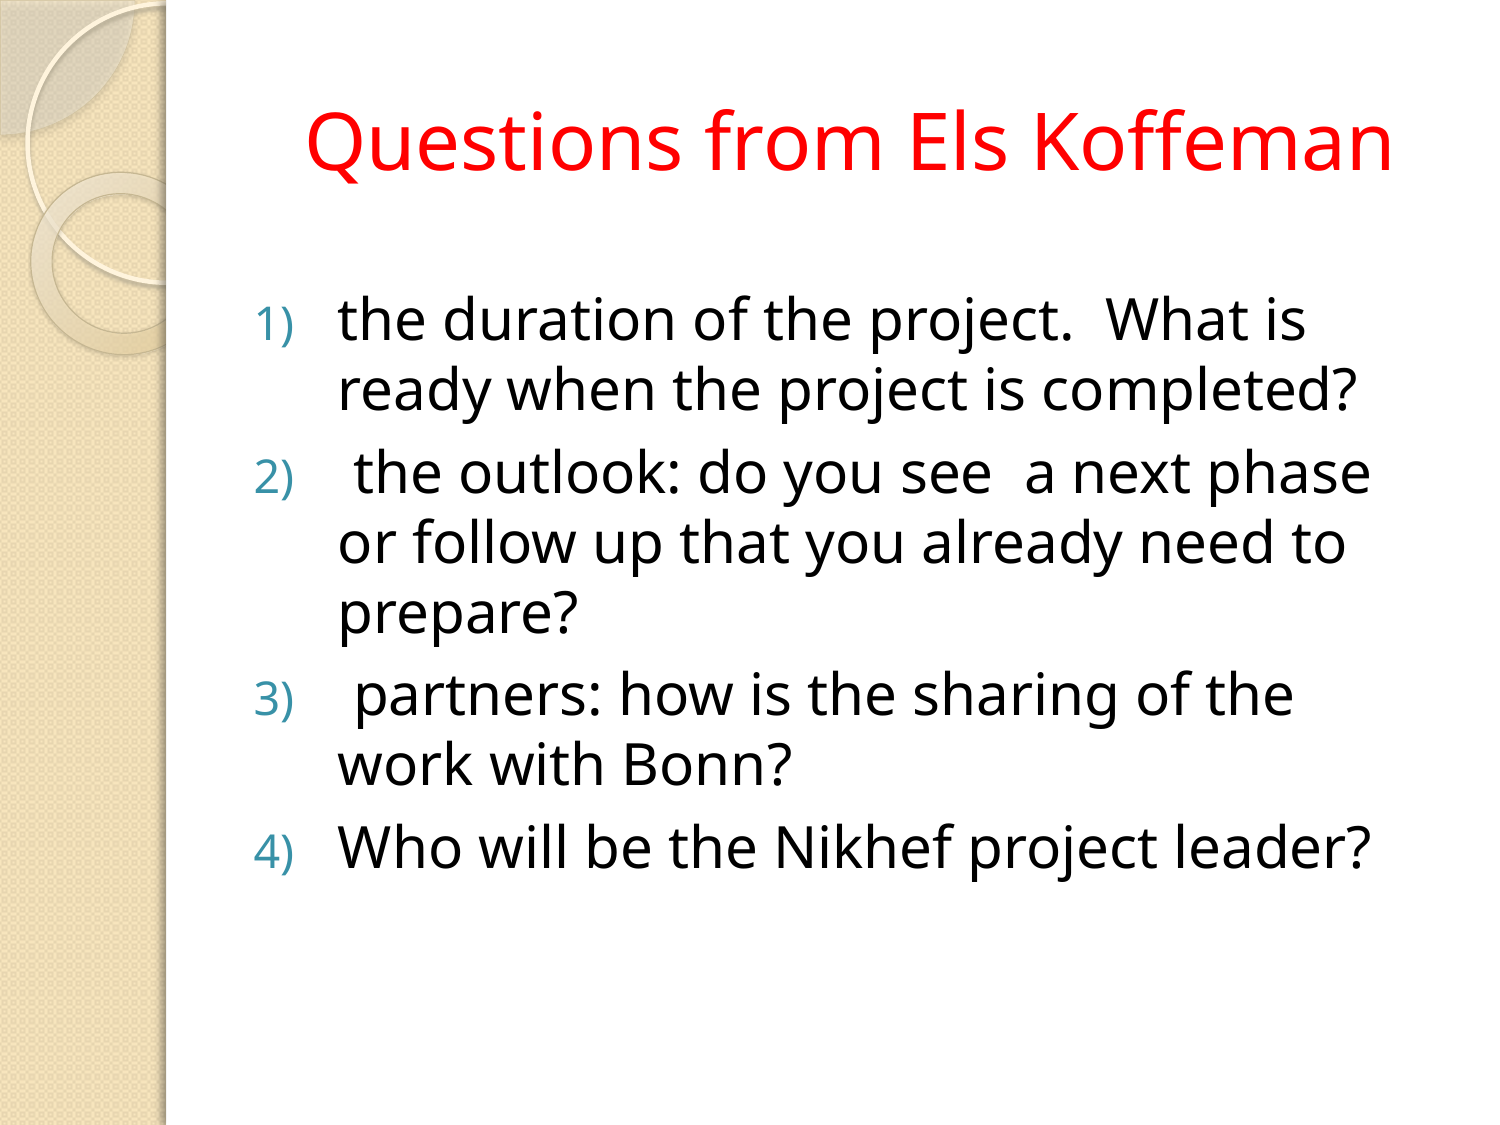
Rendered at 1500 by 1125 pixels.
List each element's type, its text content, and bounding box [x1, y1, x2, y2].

list the duration of the project. What is ready when the project is completed? the outlook: do you see a next phase or follow up that you already need to prepare? partners: how is the sharing of the work with Bonn? Who will be the Nikhef project leader? [224, 274, 1426, 988]
title Questions from Els Koffeman [235, 45, 1466, 233]
